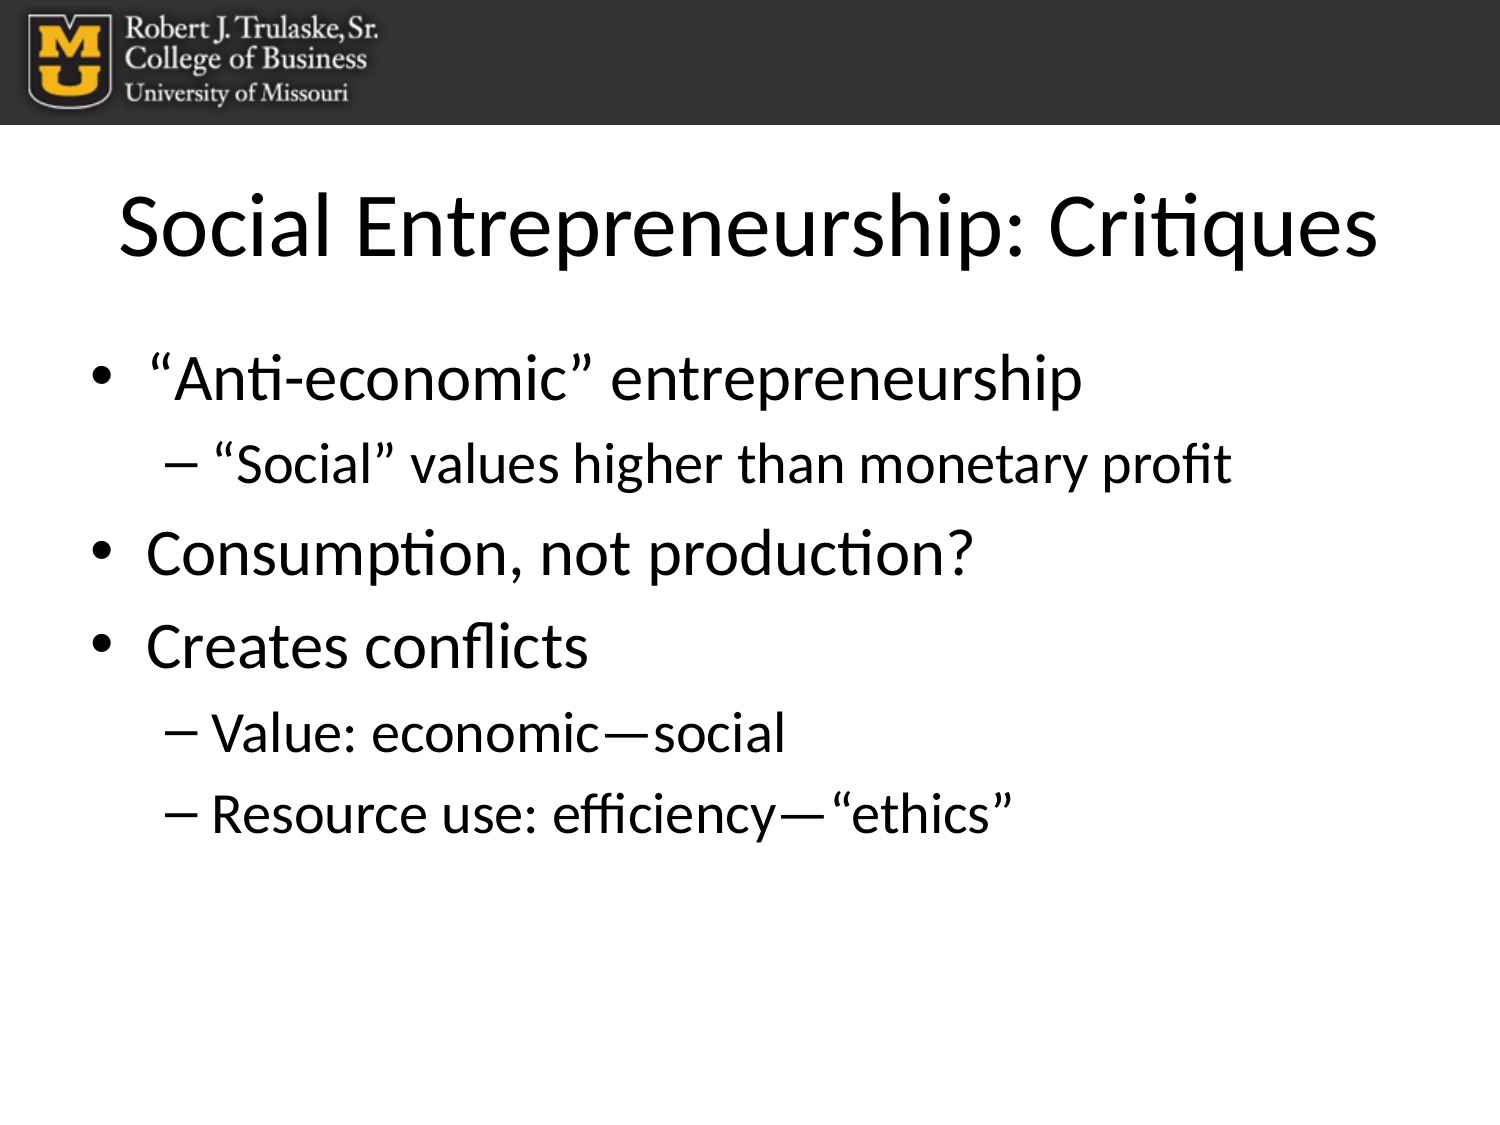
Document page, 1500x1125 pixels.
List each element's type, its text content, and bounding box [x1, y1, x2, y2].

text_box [0, 0, 1500, 126]
title Social Entrepreneurship: Critiques [75, 137, 1425, 303]
list “Anti-economic” entrepreneurship “Social” values higher than monetary profit Consumption, not production? Creates conflicts Value: economic—social Resource use: efficiency—“ethics” [75, 326, 1425, 1005]
